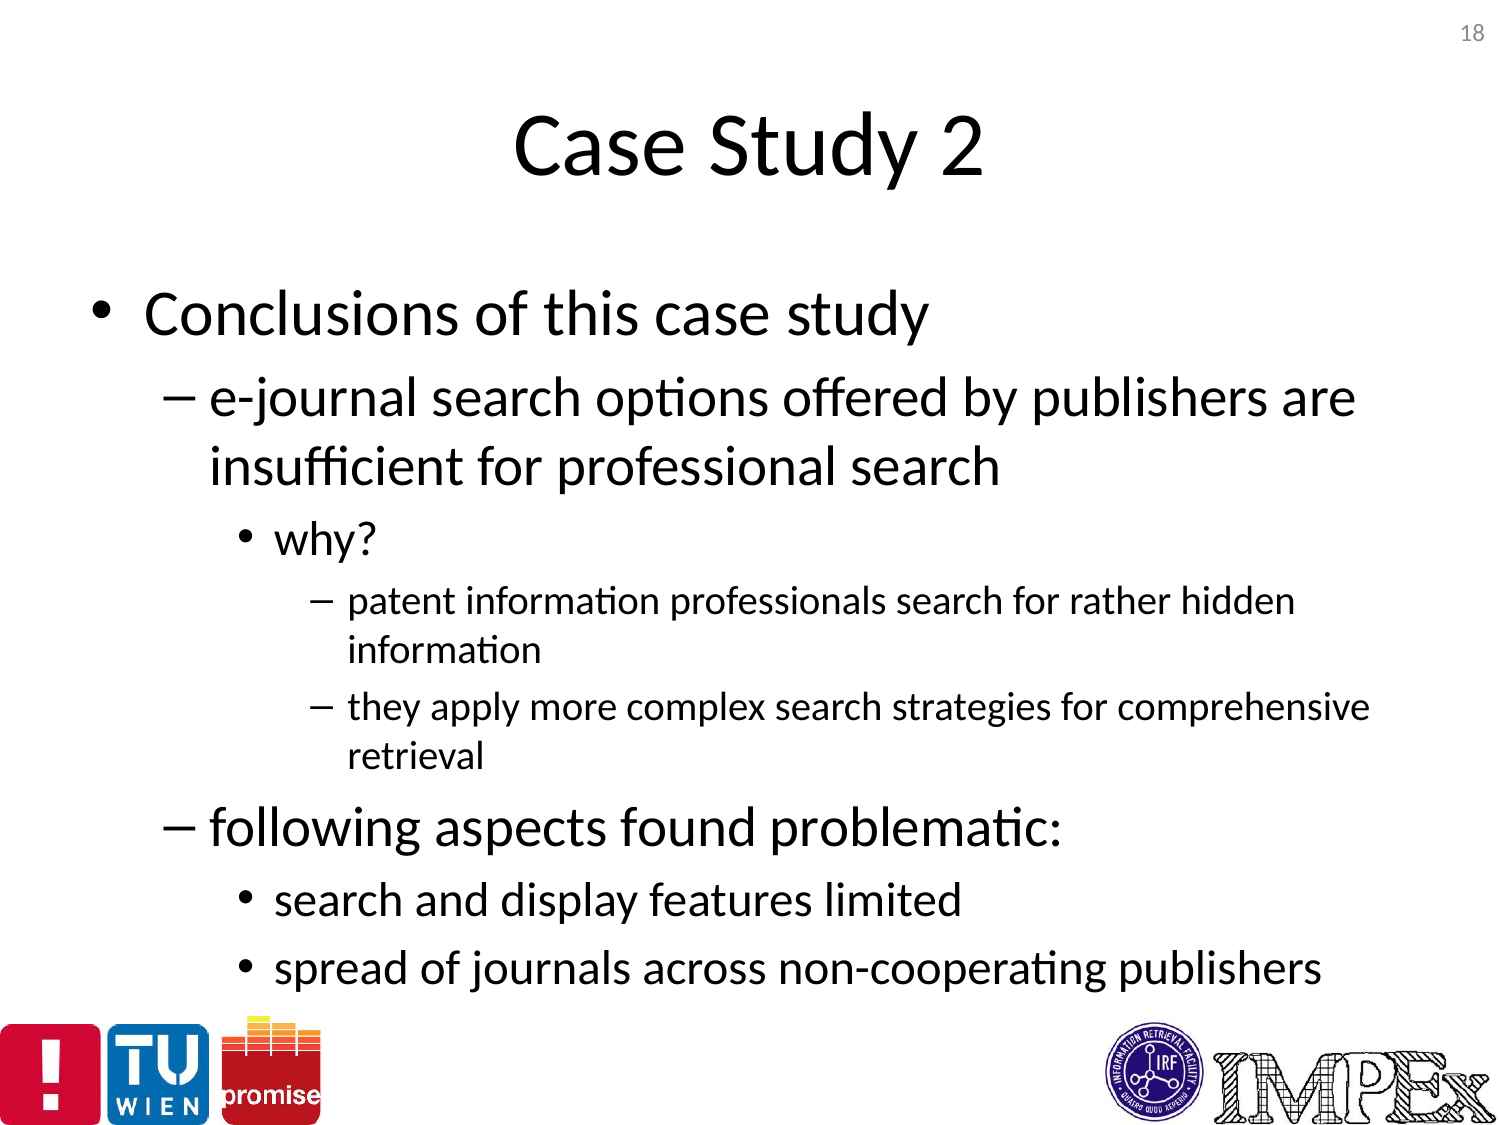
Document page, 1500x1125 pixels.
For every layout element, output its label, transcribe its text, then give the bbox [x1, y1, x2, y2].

picture [0, 1016, 1500, 1125]
slide_number 18 [1149, 1, 1500, 61]
list Conclusions of this case study e-journal search options offered by publishers are insufficient for professional search why? patent information professionals search for rather hidden information they apply more complex search strategies for comprehensive retrieval following aspects found problematic: search and display features limited spread of journals across non-cooperating publishers [75, 262, 1425, 1005]
title Case Study 2 [75, 45, 1425, 233]
